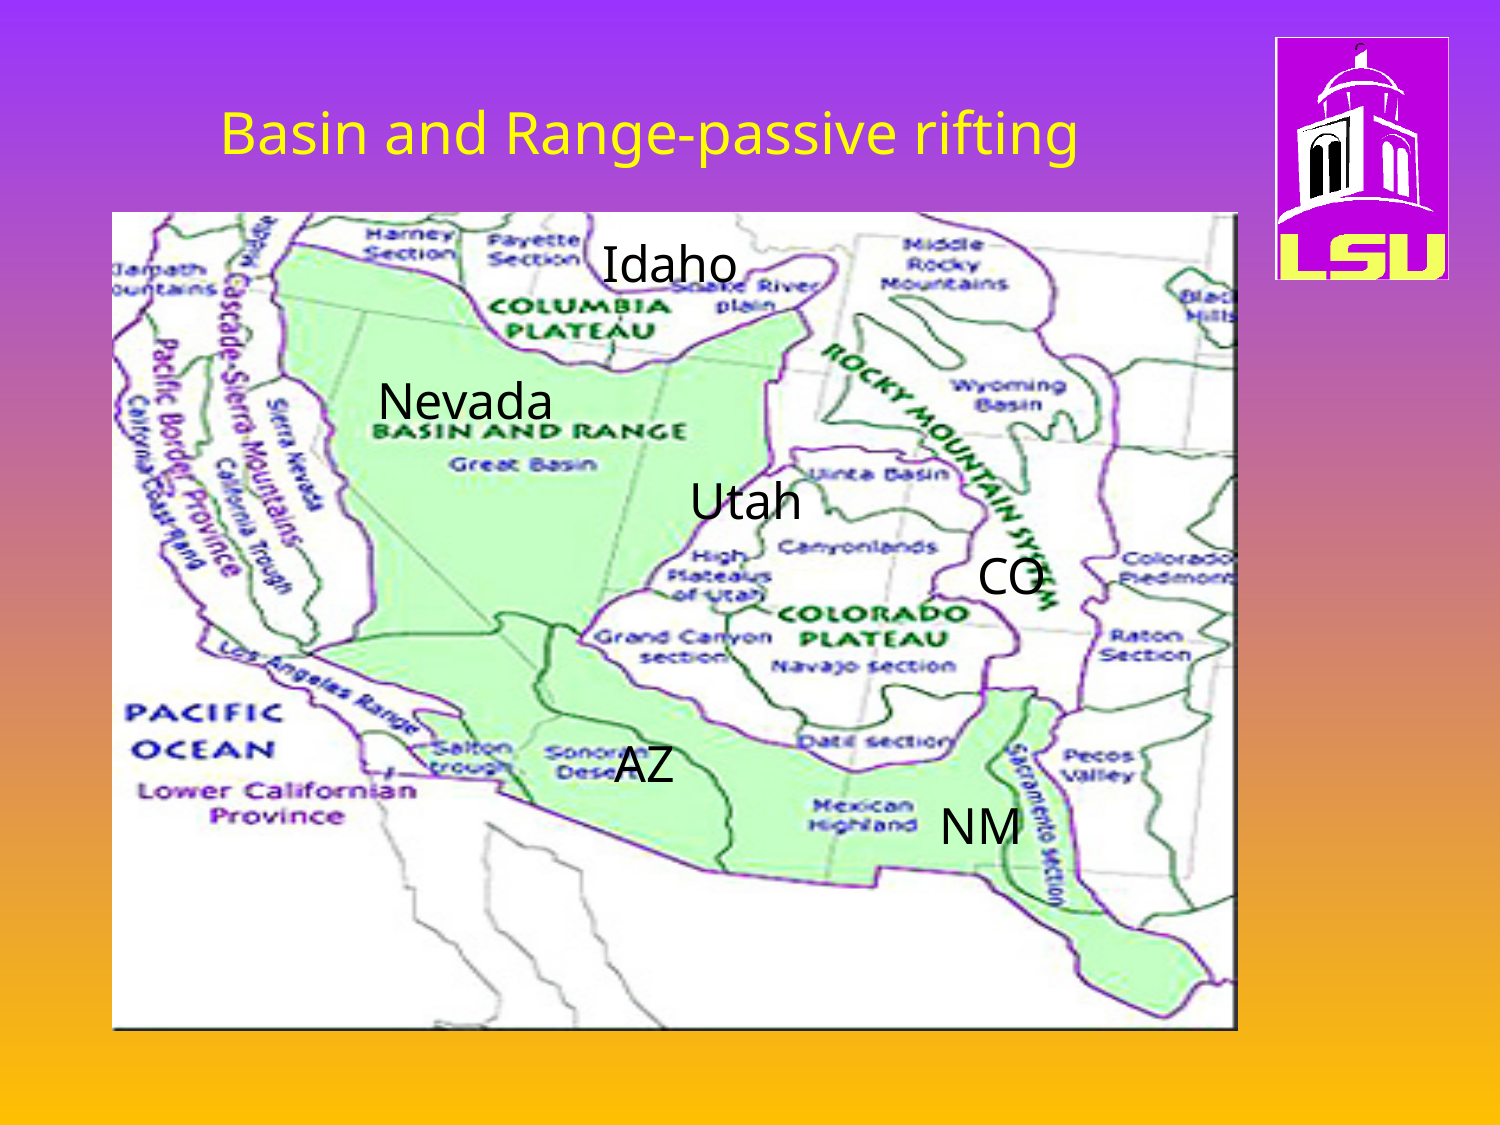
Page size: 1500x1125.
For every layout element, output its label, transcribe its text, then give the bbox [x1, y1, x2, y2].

picture [1275, 37, 1449, 280]
title Basin and Range-passive rifting [74, 49, 1226, 213]
picture [112, 212, 1238, 1032]
